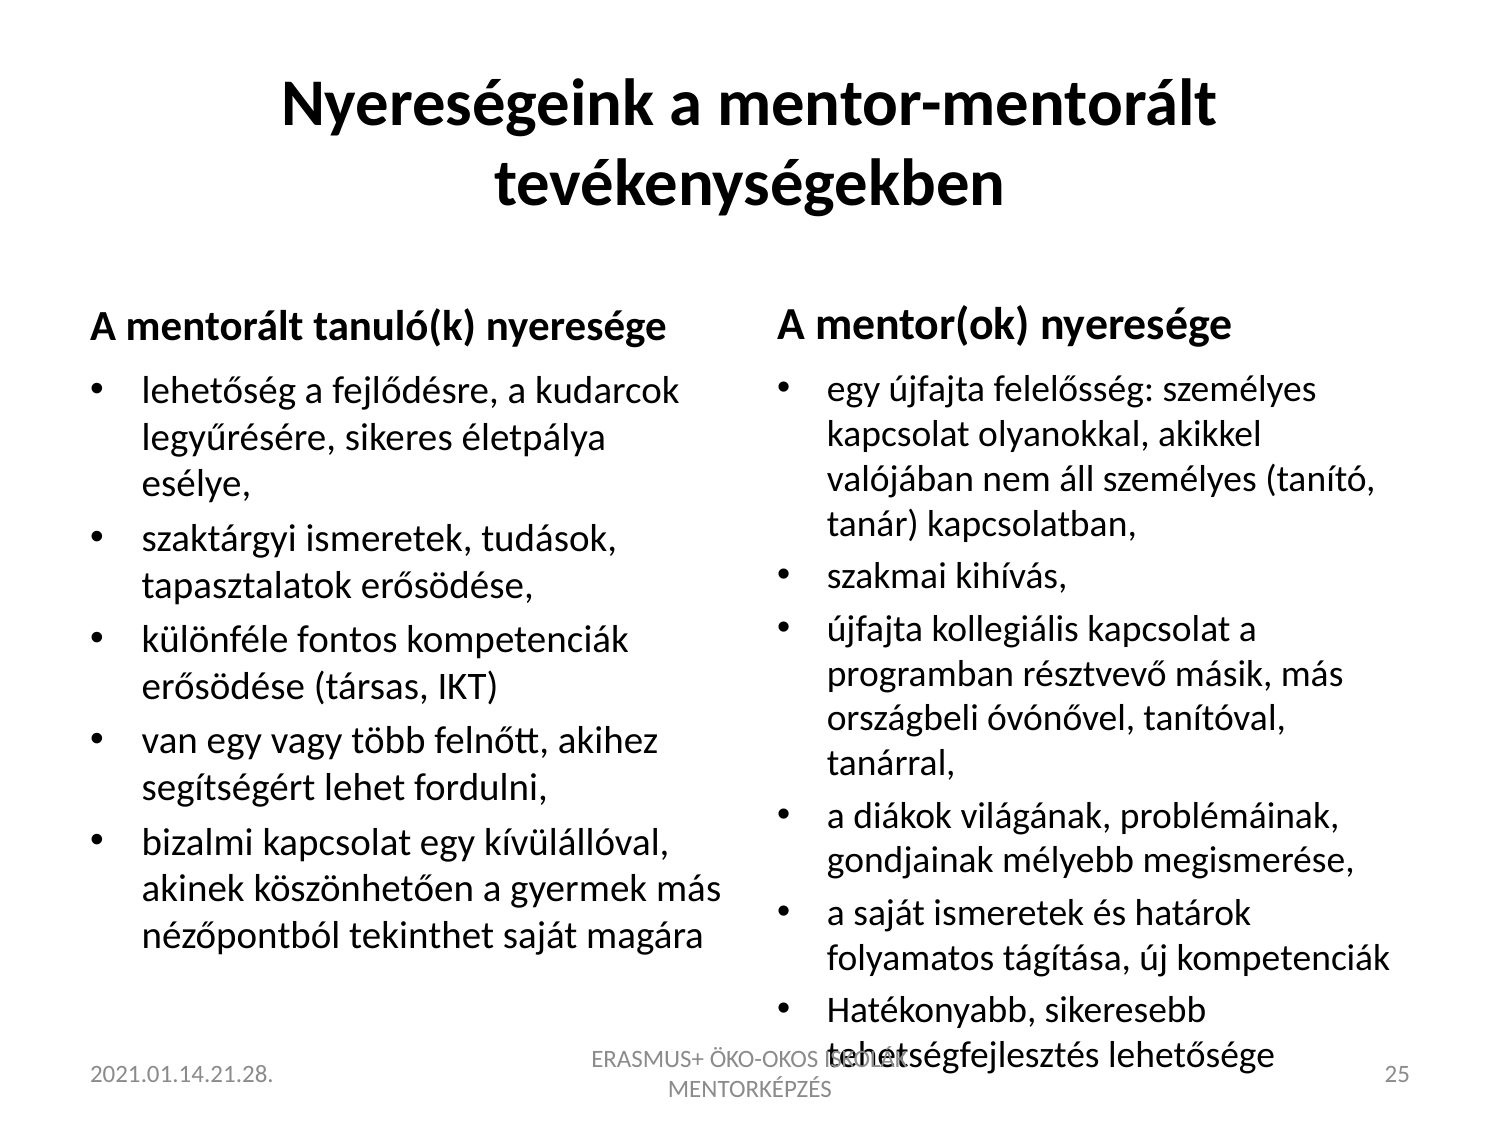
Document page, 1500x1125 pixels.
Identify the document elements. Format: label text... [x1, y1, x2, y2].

list A mentor(ok) nyeresége [761, 251, 1425, 356]
footer ERASMUS+ ÖKO-OKOS ISKOLÁK MENTORKÉPZÉS [512, 1042, 988, 1103]
slide_number 25 [1074, 1042, 1425, 1103]
list egy újfajta felelősség: személyes kapcsolat olyanokkal, akikkel valójában nem áll személyes (tanító, tanár) kapcsolatban, szakmai kihívás, újfajta kollegiális kapcsolat a programban résztvevő másik, más országbeli óvónővel, tanítóval, tanárral, a diákok világának, problémáinak, gondjainak mélyebb megismerése, a saját ismeretek és határok folyamatos tágítása, új kompetenciák Hatékonyabb, sikeresebb tehetségfejlesztés lehetősége [761, 356, 1425, 1103]
title Nyereségeink a mentor-mentorált tevékenységekben [75, 45, 1425, 233]
list lehetőség a fejlődésre, a kudarcok legyűrésére, sikeres életpálya esélye, szaktárgyi ismeretek, tudások, tapasztalatok erősödése, különféle fontos kompetenciák erősödése (társas, IKT) van egy vagy több felnőtt, akihez segítségért lehet fordulni, bizalmi kapcsolat egy kívülállóval, akinek köszönhetően a gyermek más nézőpontból tekinthet saját magára [75, 356, 738, 1005]
list A mentorált tanuló(k) nyeresége [75, 251, 738, 356]
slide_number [75, 1042, 425, 1103]
